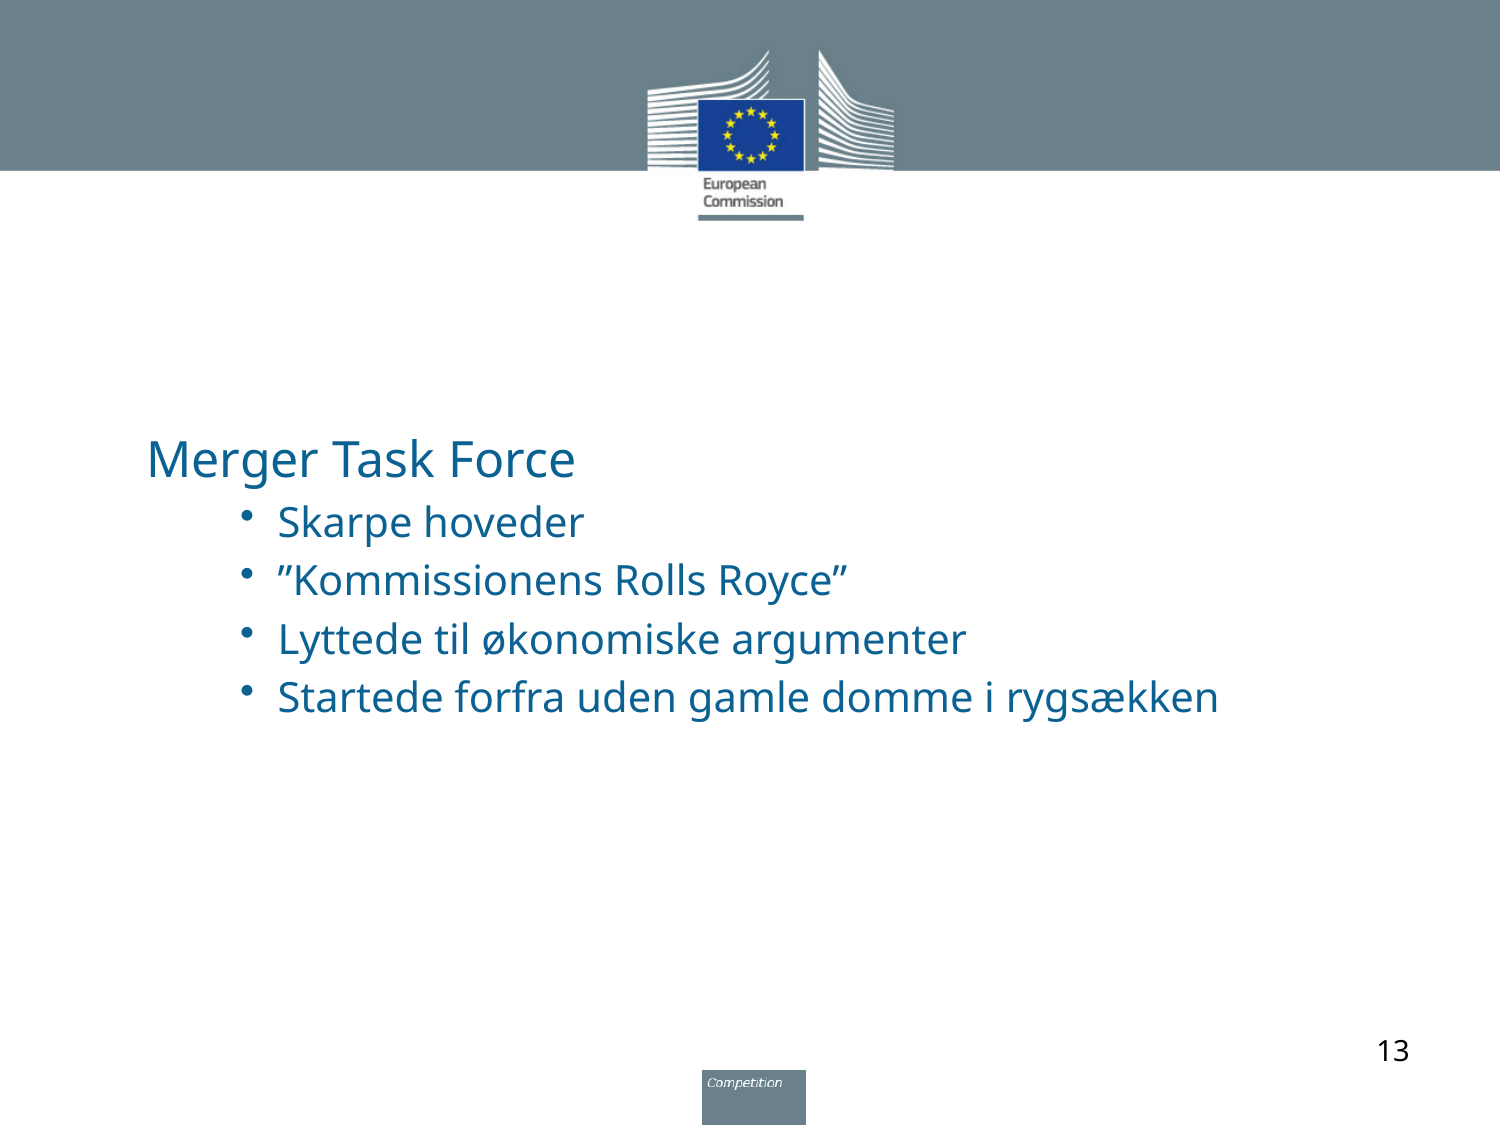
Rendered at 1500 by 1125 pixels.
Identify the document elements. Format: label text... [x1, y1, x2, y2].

picture [702, 1070, 806, 1125]
slide_number 13 [1074, 1024, 1425, 1103]
picture [0, 0, 1500, 222]
list Merger Task Force Skarpe hoveder ”Kommissionens Rolls Royce” Lyttede til økonomiske argumenter Startede forfra uden gamle domme i rygsækken [75, 349, 1425, 946]
